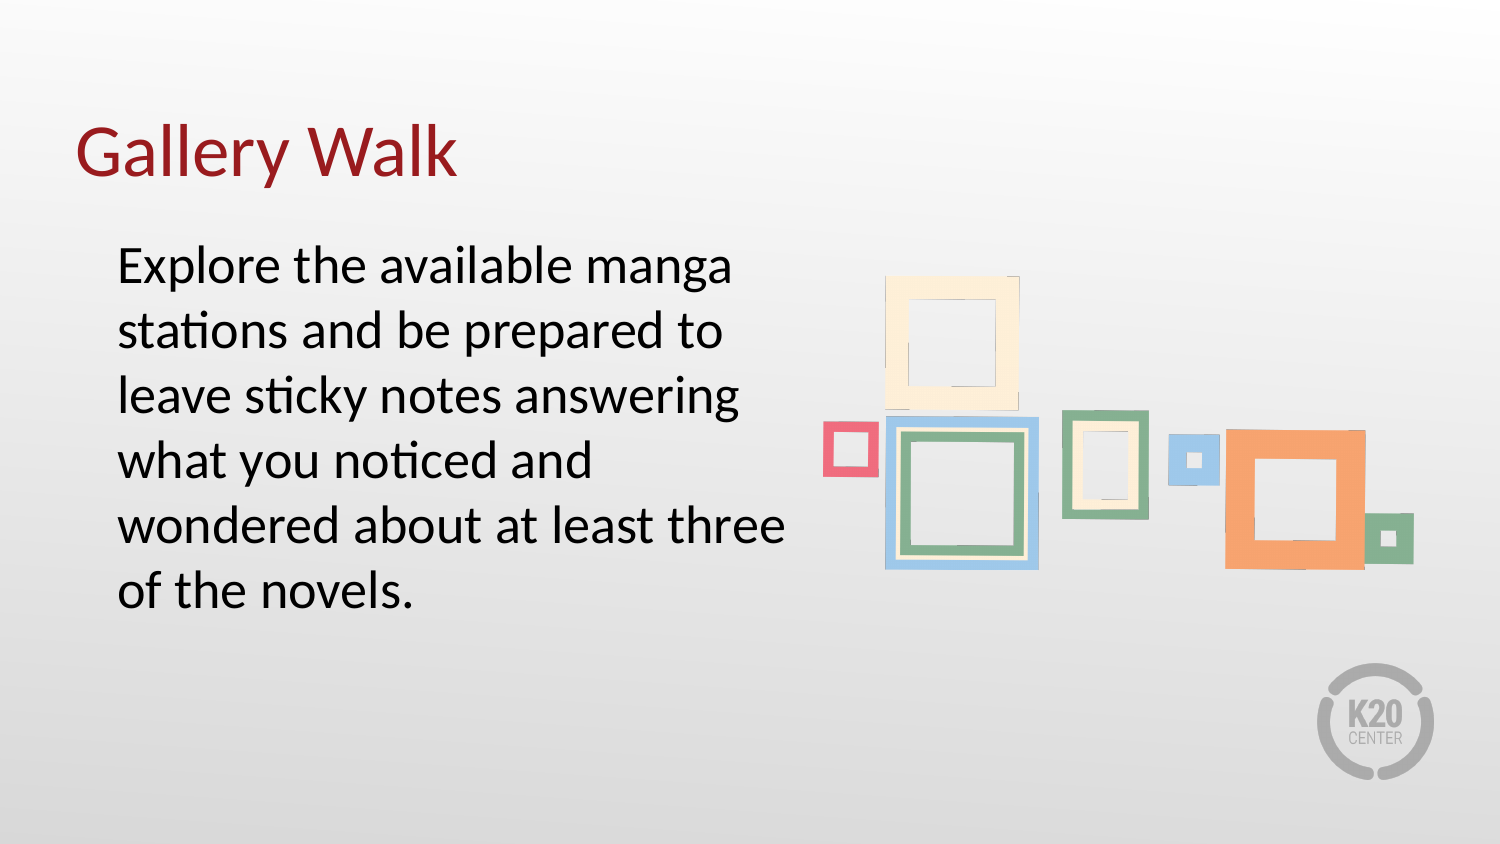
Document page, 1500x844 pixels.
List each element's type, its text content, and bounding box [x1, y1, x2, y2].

picture [1300, 646, 1451, 797]
title Gallery Walk [75, 50, 1425, 191]
picture [823, 272, 1417, 573]
list Explore the available manga stations and be prepared to leave sticky notes answering what you noticed and wondered about at least three of the novels. [75, 214, 824, 808]
